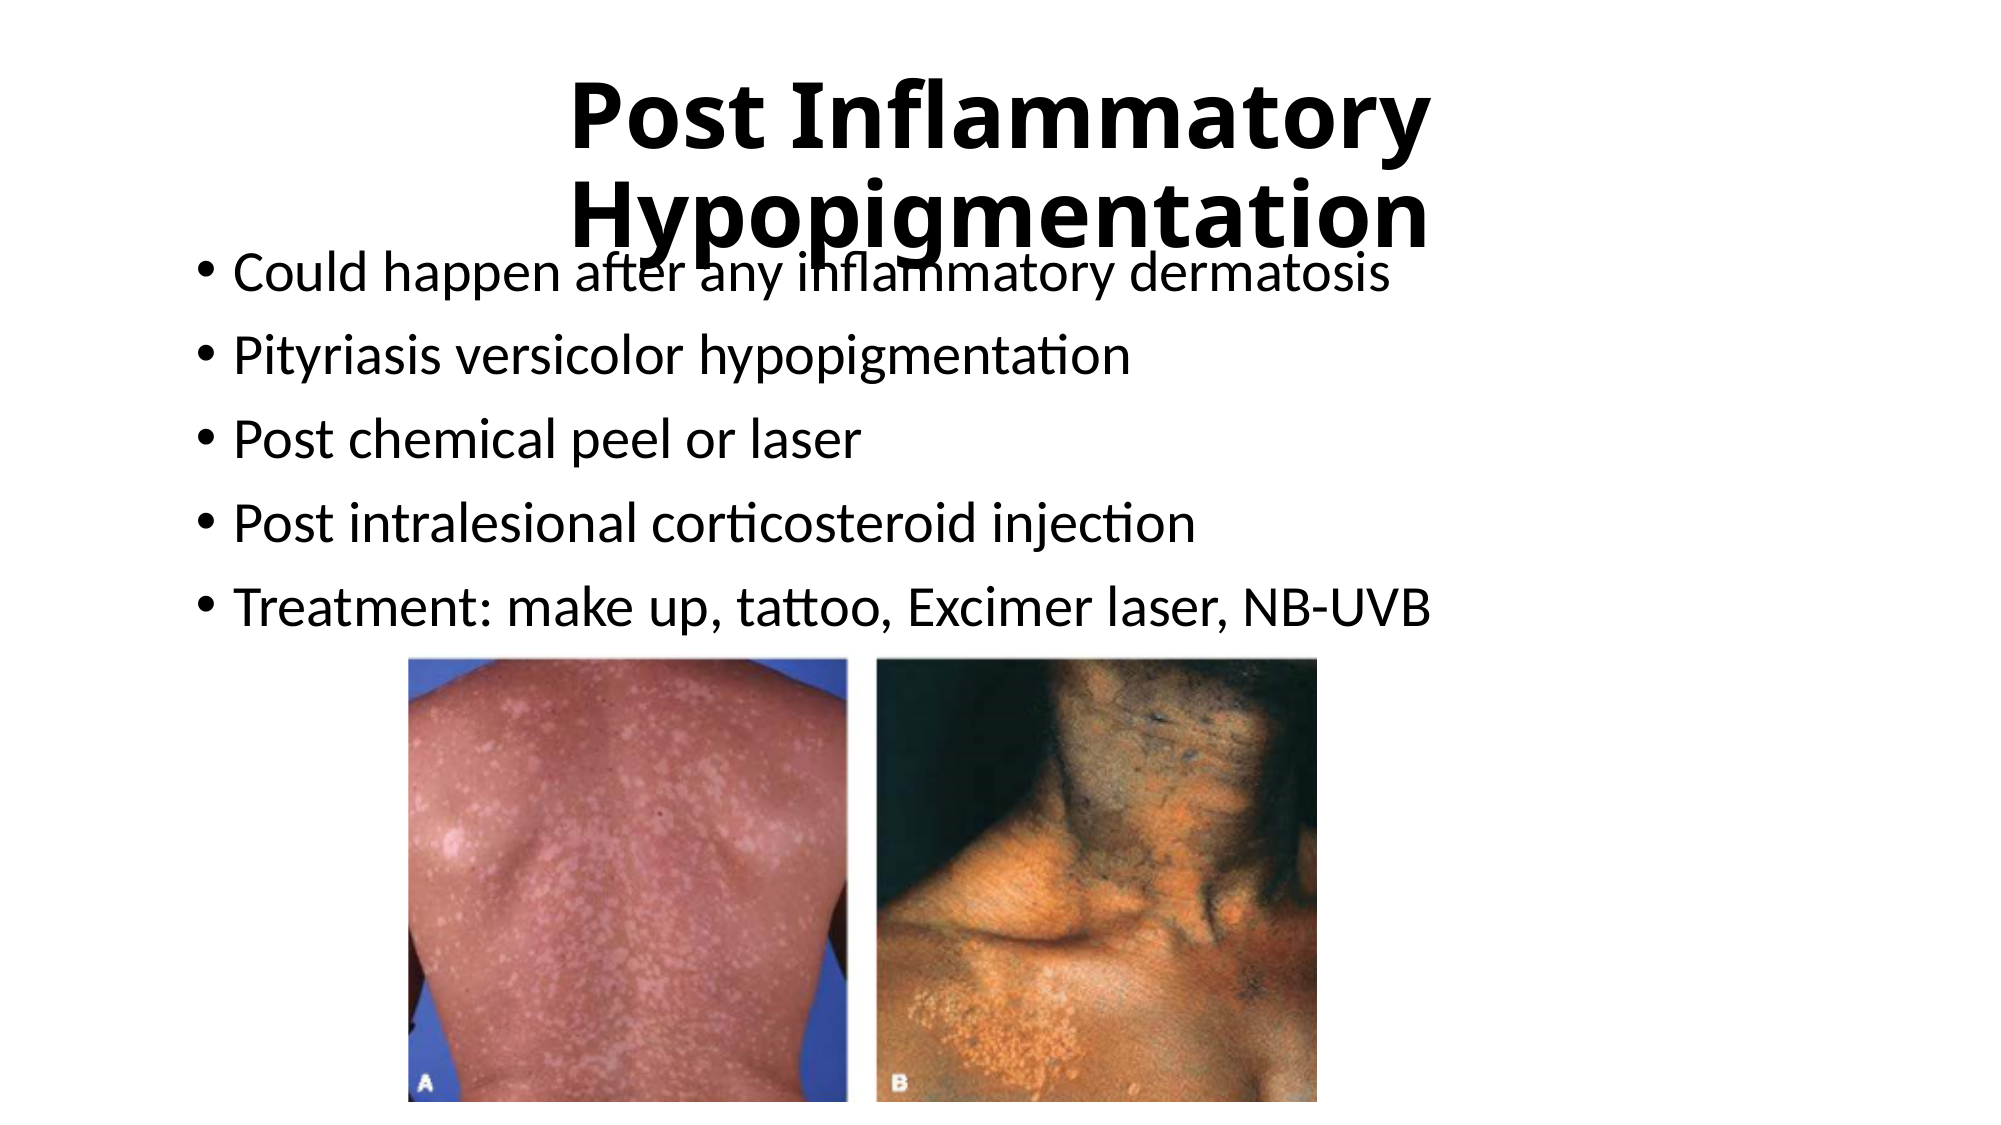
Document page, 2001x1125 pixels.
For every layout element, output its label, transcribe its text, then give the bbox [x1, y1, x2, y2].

title Post Inflammatory Hypopigmentation [137, 59, 1863, 278]
list Could happen after any inflammatory dermatosis Pityriasis versicolor hypopigmentation Post chemical peel or laser Post intralesional corticosteroid injection Treatment: make up, tattoo, Excimer laser, NB-UVB [180, 233, 1906, 947]
picture [408, 654, 1317, 1102]
